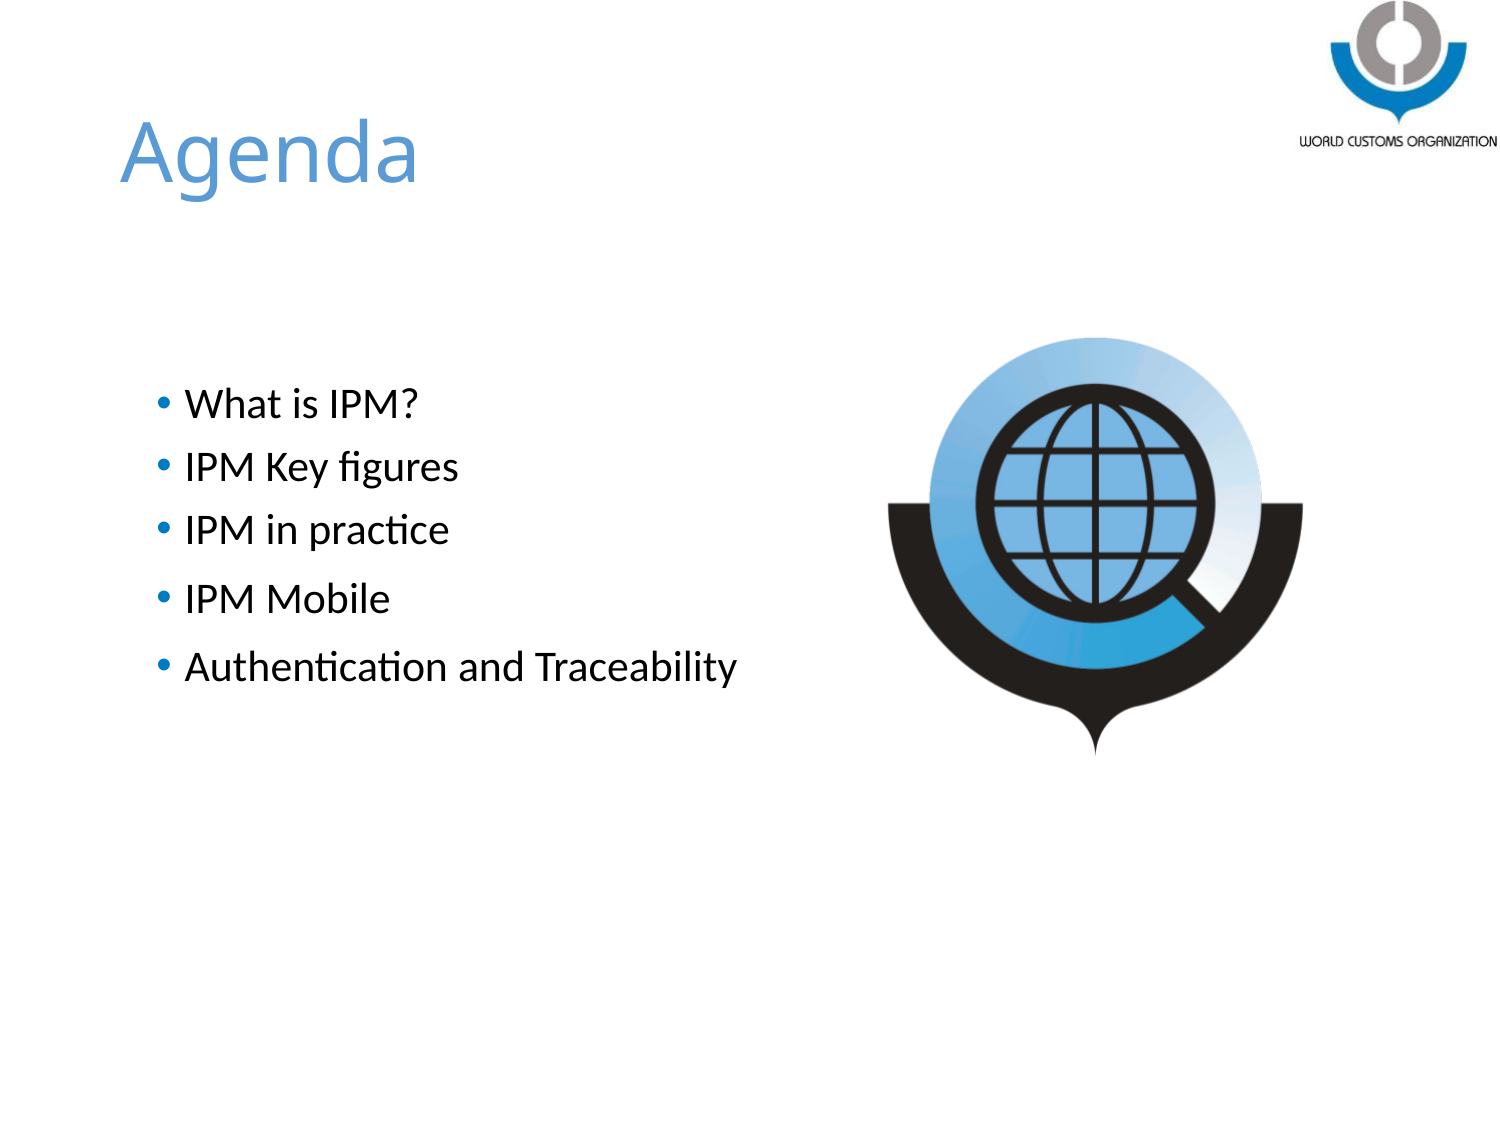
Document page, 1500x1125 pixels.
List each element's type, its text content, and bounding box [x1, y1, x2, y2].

list What is IPM? IPM Key figures IPM in practice IPM Mobile Authentication and Traceability [141, 373, 798, 882]
picture [879, 326, 1316, 756]
picture [1295, 0, 1500, 149]
text_box Agenda [105, 48, 1400, 208]
